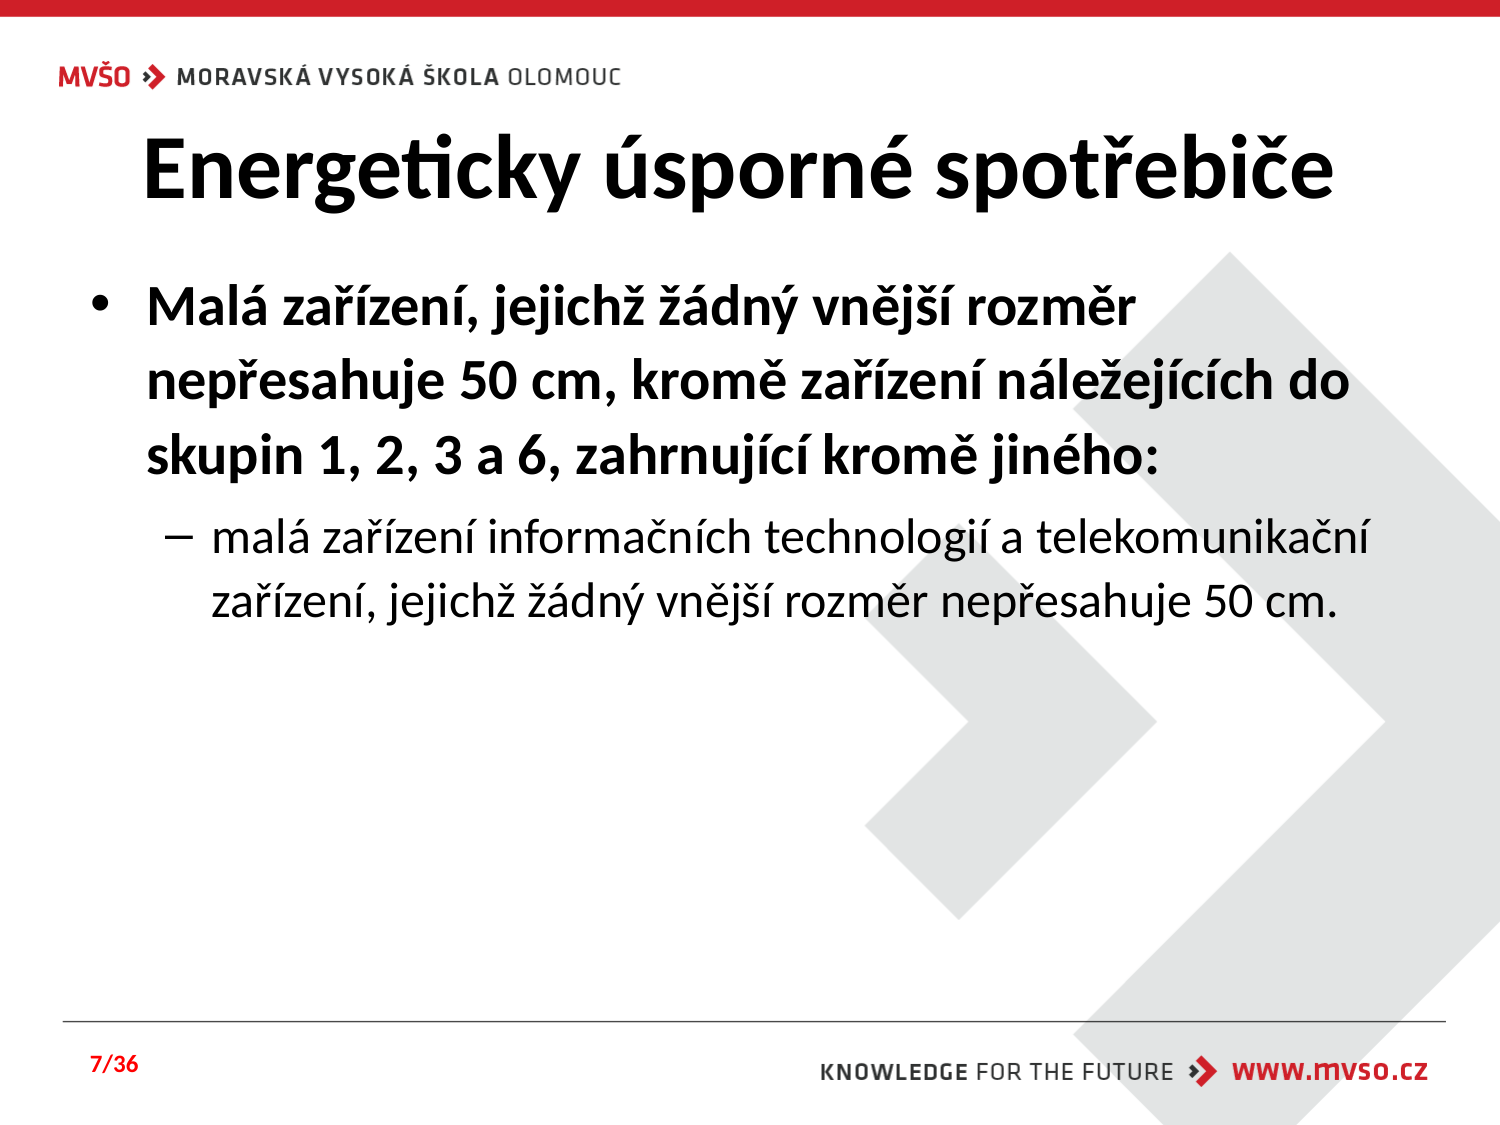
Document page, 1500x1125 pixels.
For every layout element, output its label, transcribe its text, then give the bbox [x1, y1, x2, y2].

picture [0, 0, 1500, 1125]
list Malá zařízení, jejichž žádný vnější rozměr nepřesahuje 50 cm, kromě zařízení náležejících do skupin 1, 2, 3 a 6, zahrnující kromě jiného: malá zařízení informačních technologií a telekomunikační zařízení, jejichž žádný vnější rozměr nepřesahuje 50 cm. [75, 254, 1425, 956]
text_box 7/36 [74, 1040, 213, 1085]
title Energeticky úsporné spotřebiče [75, 90, 1425, 233]
